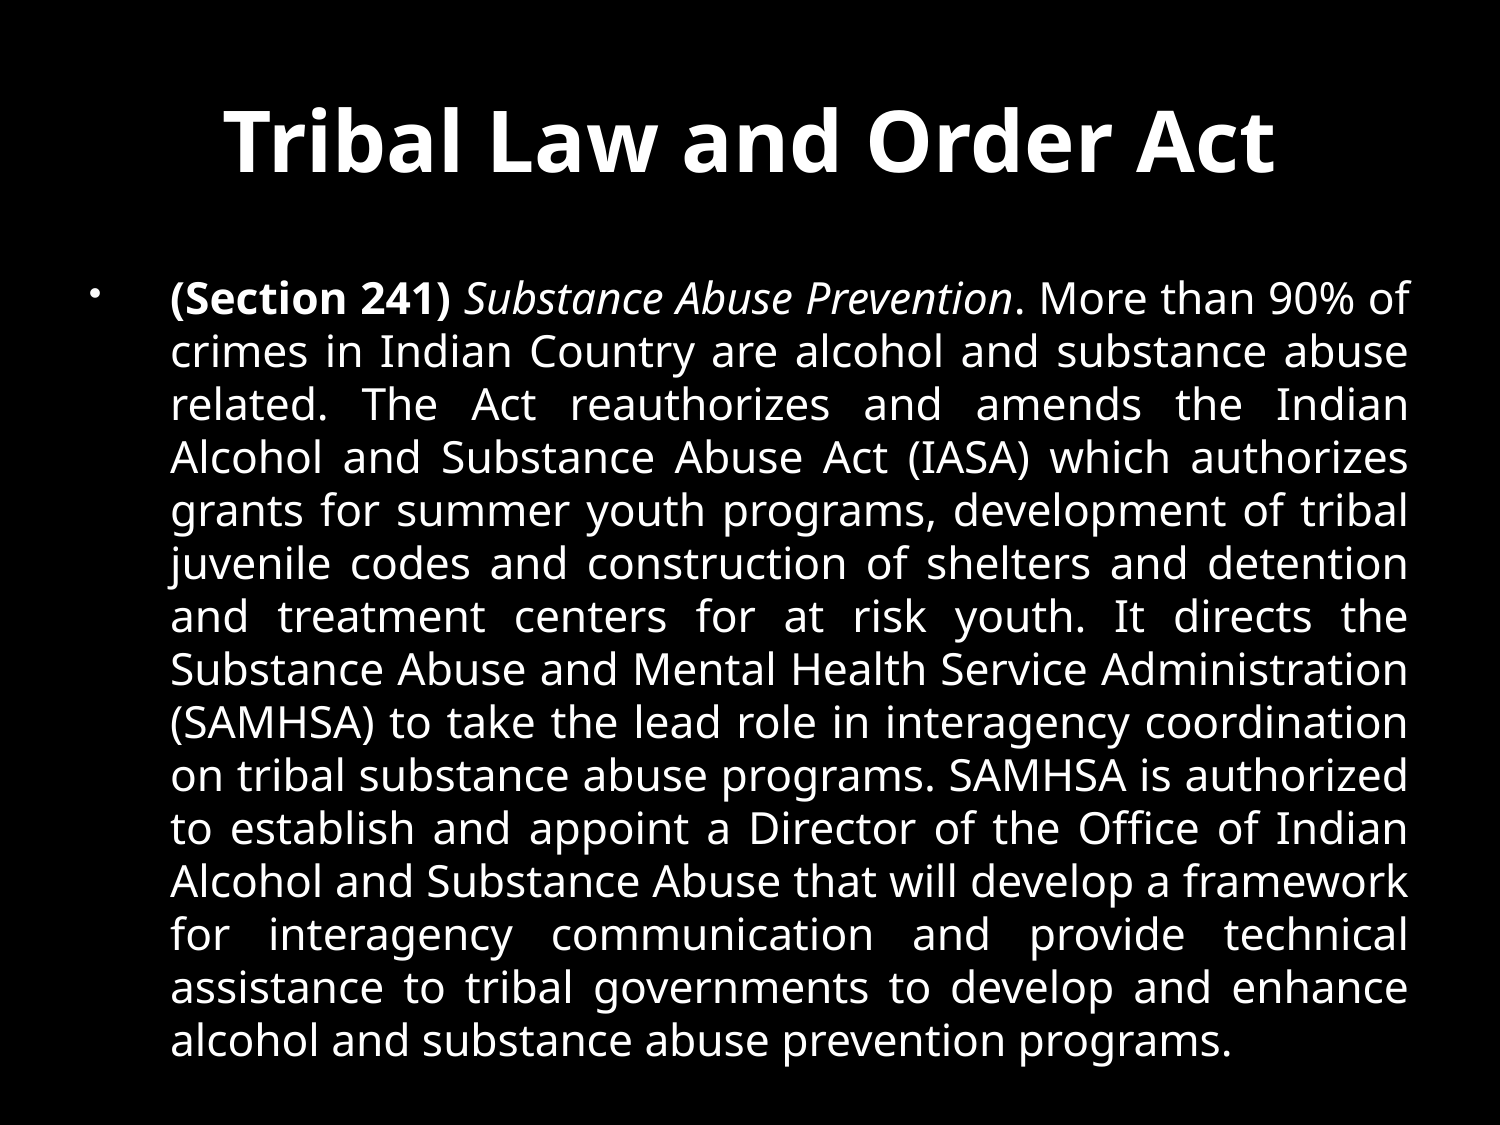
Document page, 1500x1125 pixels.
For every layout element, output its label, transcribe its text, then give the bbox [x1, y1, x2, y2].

title Tribal Law and Order Act [75, 45, 1425, 233]
list (Section 241) Substance Abuse Prevention. More than 90% of crimes in Indian Country are alcohol and substance abuse related. The Act reauthorizes and amends the Indian Alcohol and Substance Abuse Act (IASA) which authorizes grants for summer youth programs, development of tribal juvenile codes and construction of shelters and detention and treatment centers for at risk youth. It directs the Substance Abuse and Mental Health Service Administration (SAMHSA) to take the lead role in interagency coordination on tribal substance abuse programs. SAMHSA is authorized to establish and appoint a Director of the Office of Indian Alcohol and Substance Abuse that will develop a framework for interagency communication and provide technical assistance to tribal governments to develop and enhance alcohol and substance abuse prevention programs. [75, 262, 1425, 1100]
